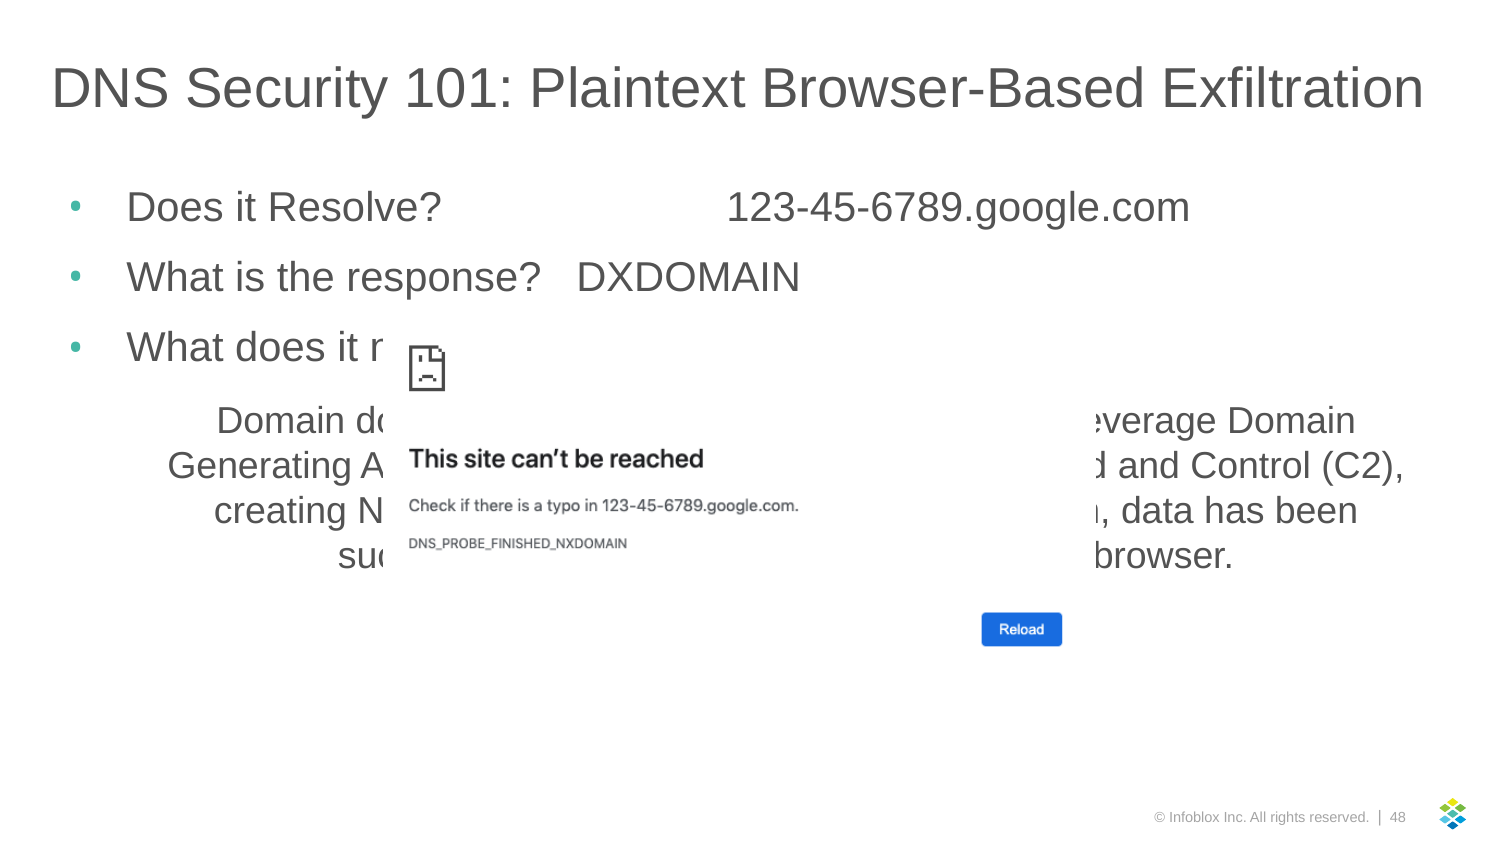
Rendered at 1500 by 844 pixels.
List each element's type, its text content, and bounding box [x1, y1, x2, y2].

list Does it Resolve? 123-45-6789.google.com What is the response? DXDOMAIN What does it mean? Domain does not exist error. Malware (largely bots) leverage Domain Generating Algorithms (DGA) to try and reach Command and Control (C2), creating NXDOMAIN responses. If this were a breach, data has been successfully exfiltrated via plaintext using the browser. [43, 178, 1436, 818]
title DNS Security 101: Plaintext Browser-Based Exfiltration [43, 26, 1436, 156]
picture [1436, 798, 1470, 830]
picture [383, 328, 1096, 666]
